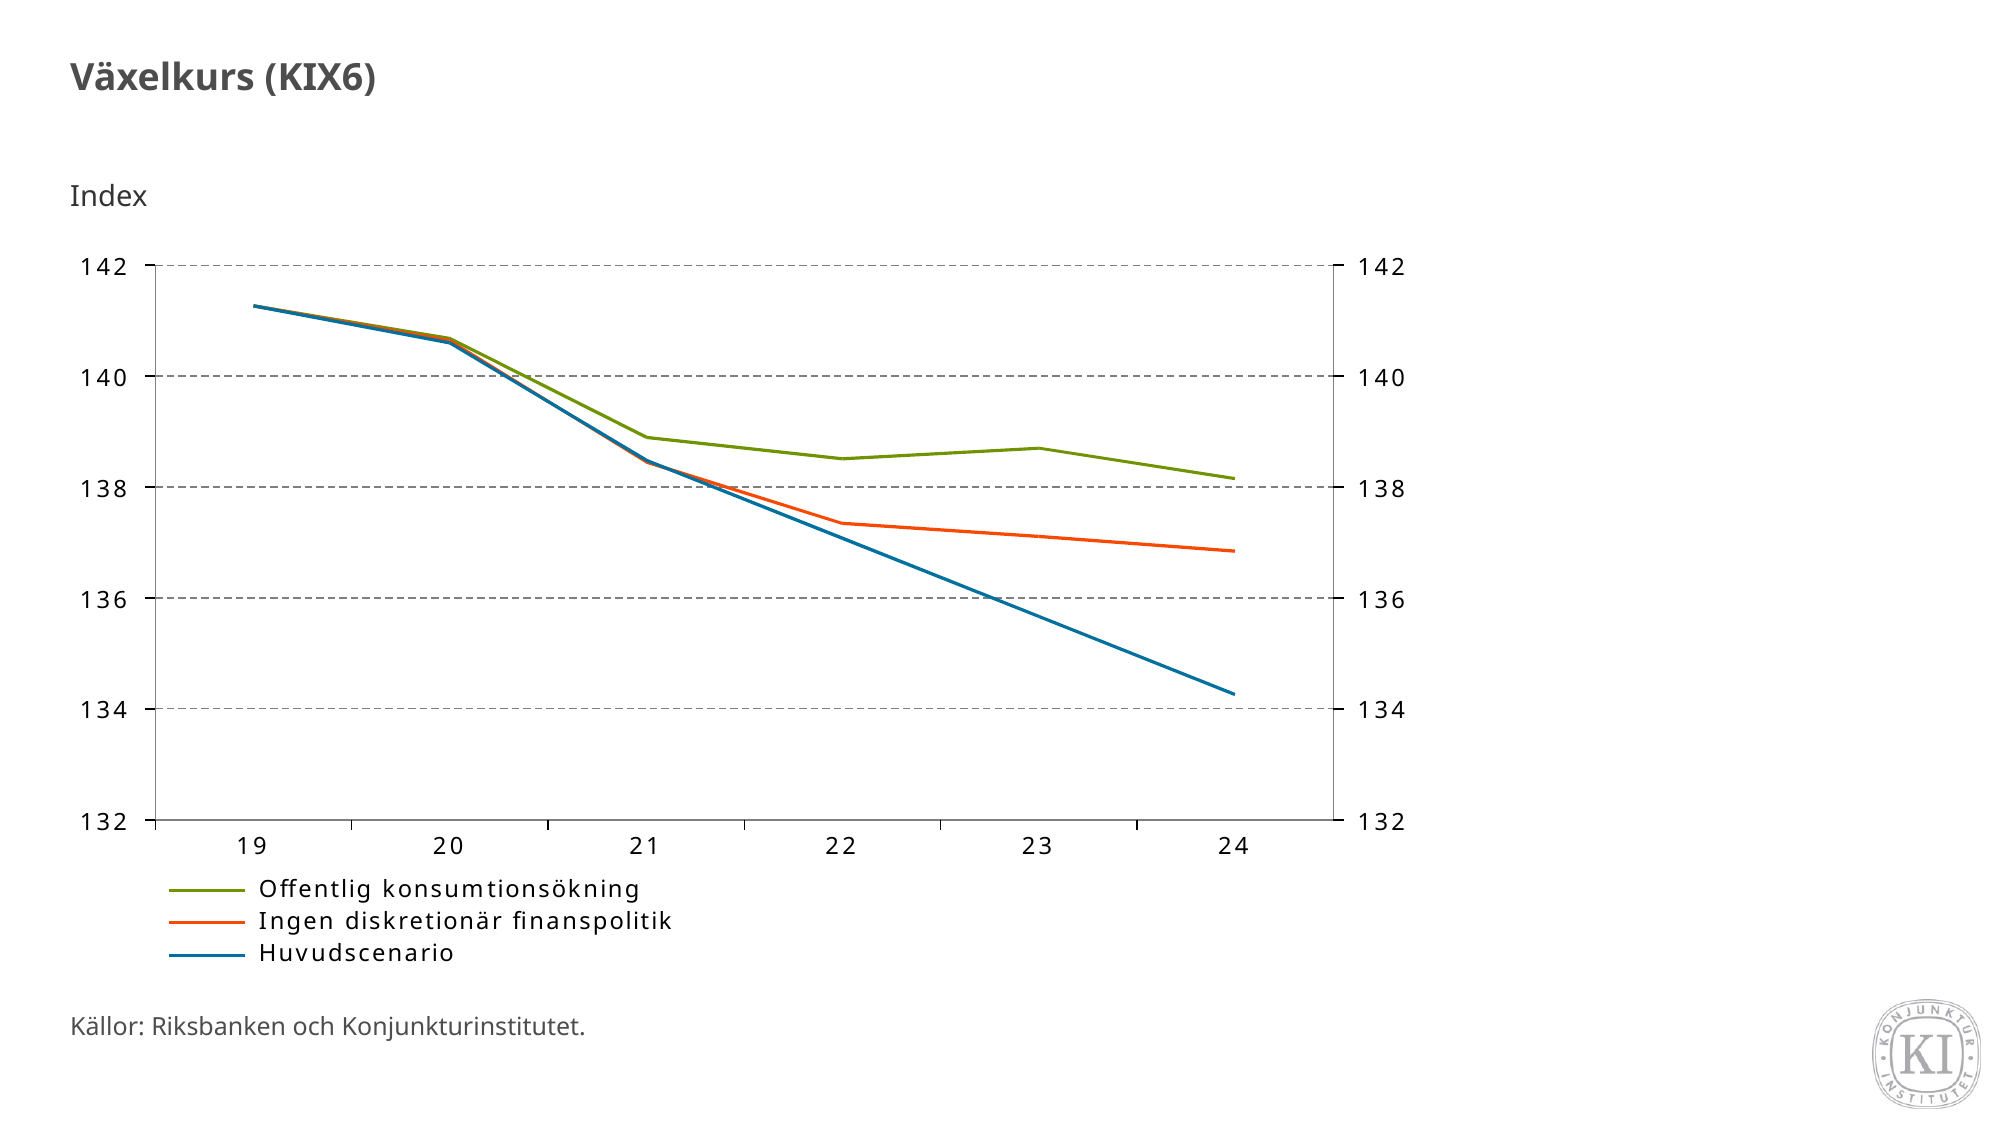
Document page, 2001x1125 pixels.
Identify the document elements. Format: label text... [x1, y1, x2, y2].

list Index [55, 137, 1476, 220]
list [30, 228, 1453, 995]
picture [1872, 999, 1981, 1109]
subtitle Källor: Riksbanken och Konjunkturinstitutet. [55, 1003, 1476, 1106]
title Växelkurs (KIX6) [55, 45, 1476, 128]
